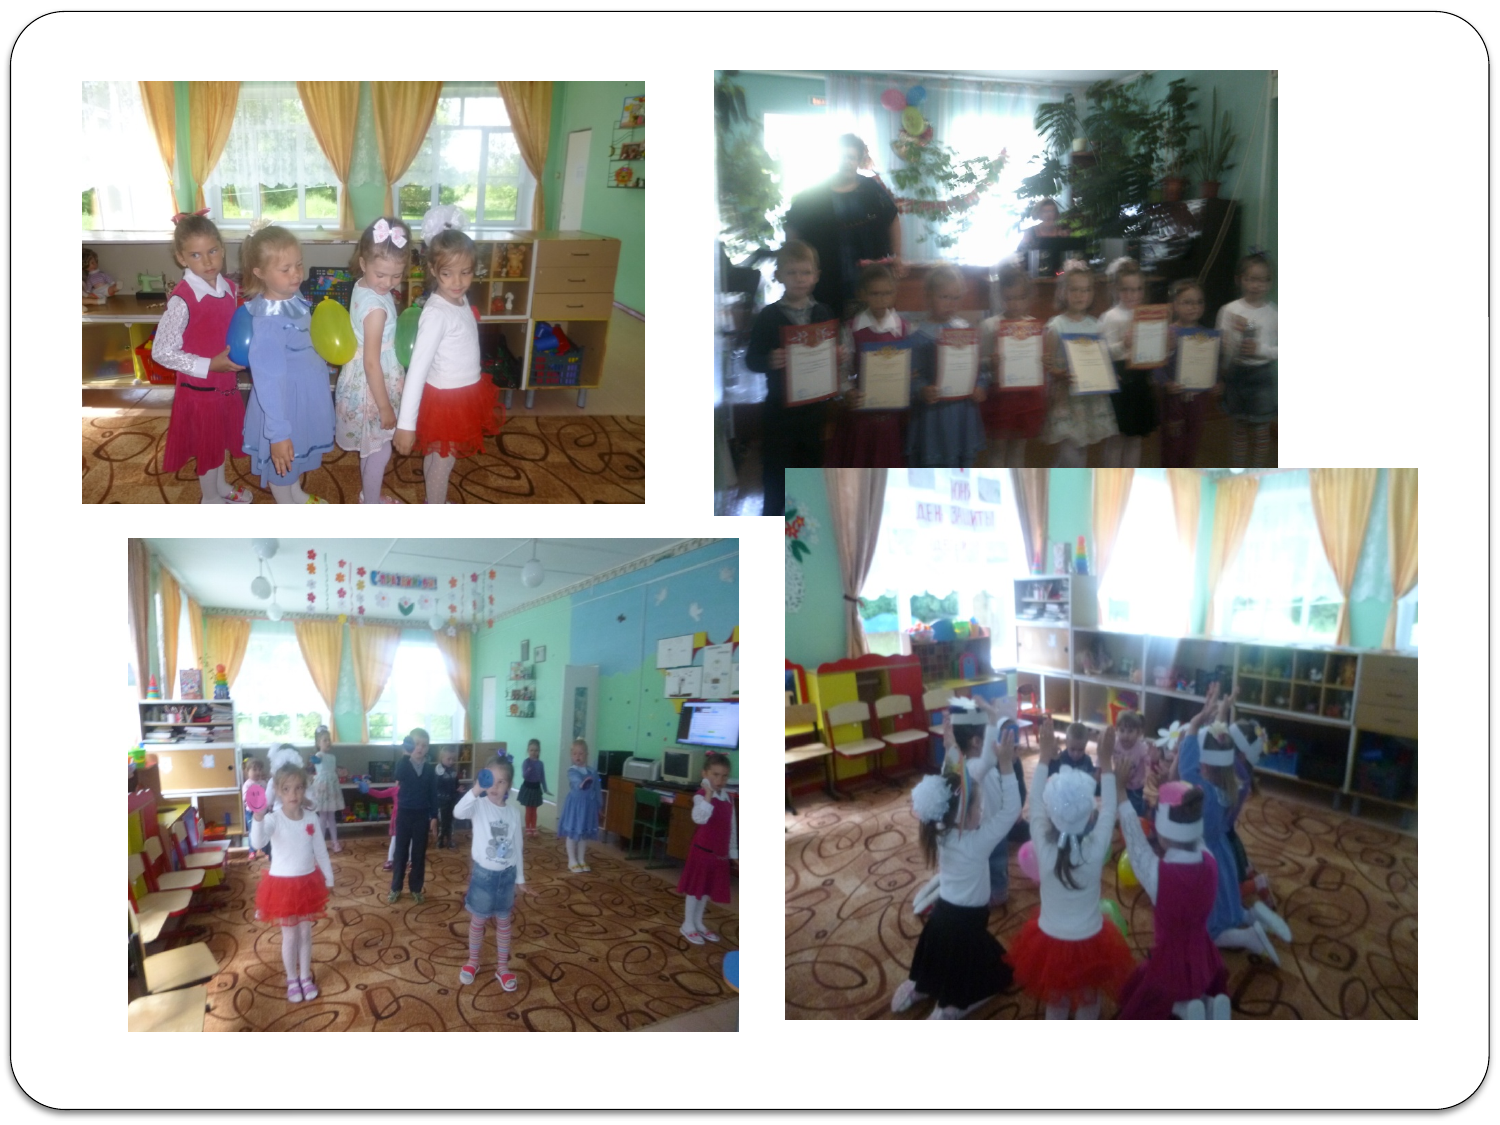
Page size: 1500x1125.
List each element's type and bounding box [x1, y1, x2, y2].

picture [81, 81, 645, 505]
picture [128, 538, 739, 1032]
picture [714, 70, 1419, 1020]
